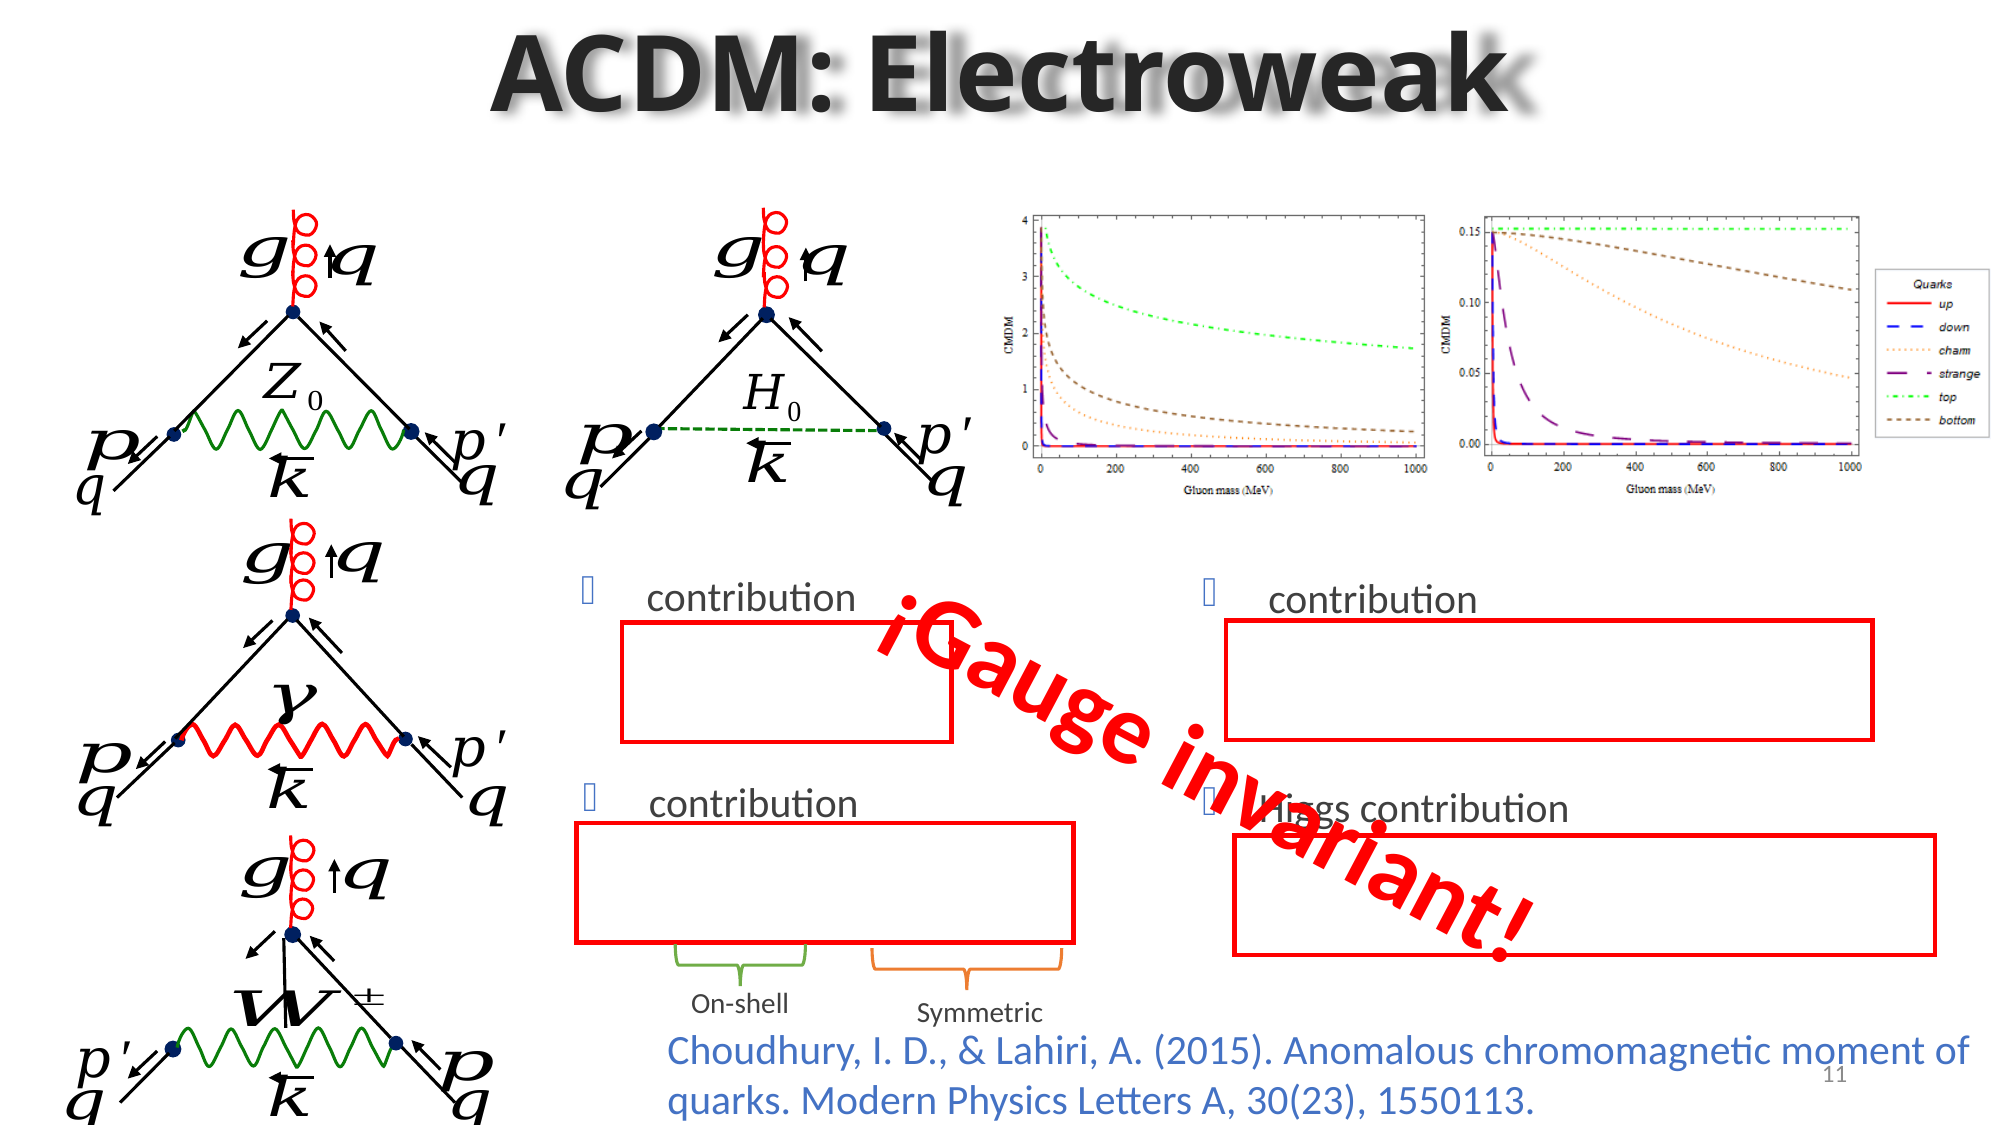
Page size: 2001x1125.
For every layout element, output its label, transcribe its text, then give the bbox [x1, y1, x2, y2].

text_box [673, 944, 808, 976]
text_box [761, 241, 789, 278]
text_box [870, 948, 1064, 986]
text_box [289, 551, 316, 584]
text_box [658, 318, 763, 427]
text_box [297, 938, 391, 1038]
text_box [397, 730, 414, 748]
text_box [621, 621, 952, 743]
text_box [174, 315, 289, 431]
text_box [884, 433, 933, 482]
text_box [169, 732, 187, 749]
text_box [164, 1040, 182, 1058]
text_box [289, 894, 315, 929]
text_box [177, 938, 284, 1048]
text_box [612, 430, 642, 459]
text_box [411, 1040, 441, 1070]
text_box [247, 431, 273, 452]
text_box [289, 518, 316, 555]
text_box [237, 320, 268, 349]
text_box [405, 426, 462, 482]
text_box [296, 619, 404, 737]
text_box [1488, 834, 1936, 956]
text_box [1225, 619, 1873, 741]
text_box ACDM: Electroweak [64, 0, 1935, 141]
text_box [788, 317, 822, 352]
text_box [180, 734, 399, 758]
text_box [575, 822, 1074, 943]
text_box [291, 243, 318, 271]
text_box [309, 935, 335, 961]
text_box [165, 426, 183, 443]
text_box On-shell [676, 976, 805, 1027]
text_box [289, 865, 316, 894]
text_box [197, 1048, 223, 1069]
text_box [127, 1051, 158, 1079]
text_box [387, 1034, 405, 1052]
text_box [175, 619, 288, 739]
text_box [600, 438, 650, 487]
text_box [770, 318, 881, 428]
text_box Choudhury, I. D., & Lahiri, A. (2015). Anomalous chromomagnetic moment of quarks. Modern Physics Letters A, 30(23), 1550113. [652, 1015, 1998, 1125]
text_box [762, 275, 790, 308]
text_box [203, 431, 229, 451]
text_box [284, 1038, 392, 1069]
text_box [289, 578, 316, 611]
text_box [424, 432, 455, 463]
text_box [117, 742, 175, 798]
text_box [379, 430, 405, 451]
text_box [243, 620, 273, 648]
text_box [113, 436, 170, 491]
text_box [291, 209, 319, 246]
text_box [240, 1048, 265, 1068]
text_box [761, 207, 789, 241]
text_box Symmetric [902, 986, 1058, 1036]
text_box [411, 744, 463, 798]
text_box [398, 1044, 455, 1103]
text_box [298, 317, 410, 430]
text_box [894, 432, 923, 462]
text_box [1233, 883, 1370, 956]
text_box [284, 304, 302, 321]
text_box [120, 1052, 170, 1103]
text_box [127, 436, 158, 464]
picture [1002, 209, 1991, 499]
text_box [289, 419, 319, 451]
text_box [876, 420, 893, 437]
text_box [645, 423, 663, 441]
text_box [284, 926, 302, 944]
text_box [135, 741, 166, 769]
text_box [335, 430, 362, 451]
text_box [291, 270, 318, 307]
text_box [758, 306, 775, 324]
text_box [284, 607, 302, 624]
text_box ¡Gauge invariant! [837, 531, 1585, 1029]
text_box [245, 931, 275, 959]
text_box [308, 617, 342, 653]
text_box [417, 736, 451, 768]
slide_number 11 [1412, 1042, 1863, 1103]
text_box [718, 314, 748, 343]
text_box [289, 835, 316, 865]
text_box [319, 321, 346, 351]
